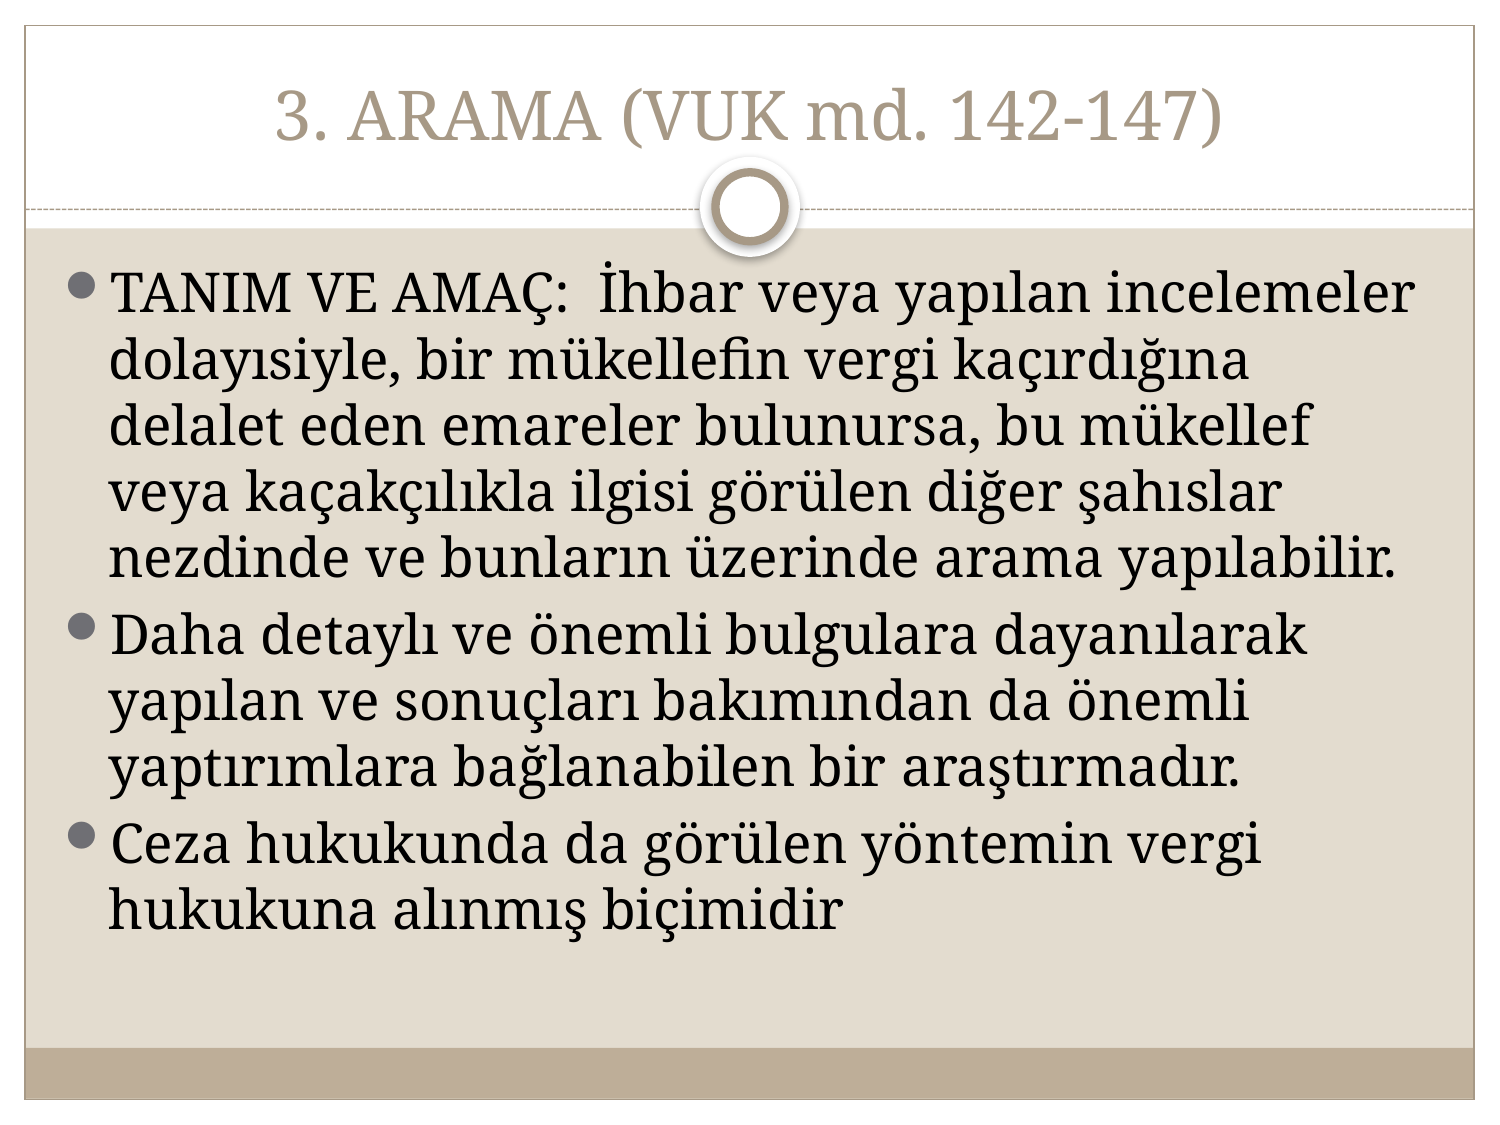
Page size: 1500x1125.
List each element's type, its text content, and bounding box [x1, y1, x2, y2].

title 3. ARAMA (VUK md. 142-147) [49, 37, 1450, 162]
list TANIM VE AMAÇ: İhbar veya yapılan incelemeler dolayısiyle, bir mükellefin vergi kaçırdığına delalet eden emareler bulunursa, bu mükellef veya kaçakçılıkla ilgisi görülen diğer şahıslar nezdinde ve bunların üzerinde arama yapılabilir. Daha detaylı ve önemli bulgulara dayanılarak yapılan ve sonuçları bakımından da önemli yaptırımlara bağlanabilen bir araştırmadır. Ceza hukukunda da görülen yöntemin vergi hukukuna alınmış biçimidir [49, 250, 1445, 1001]
